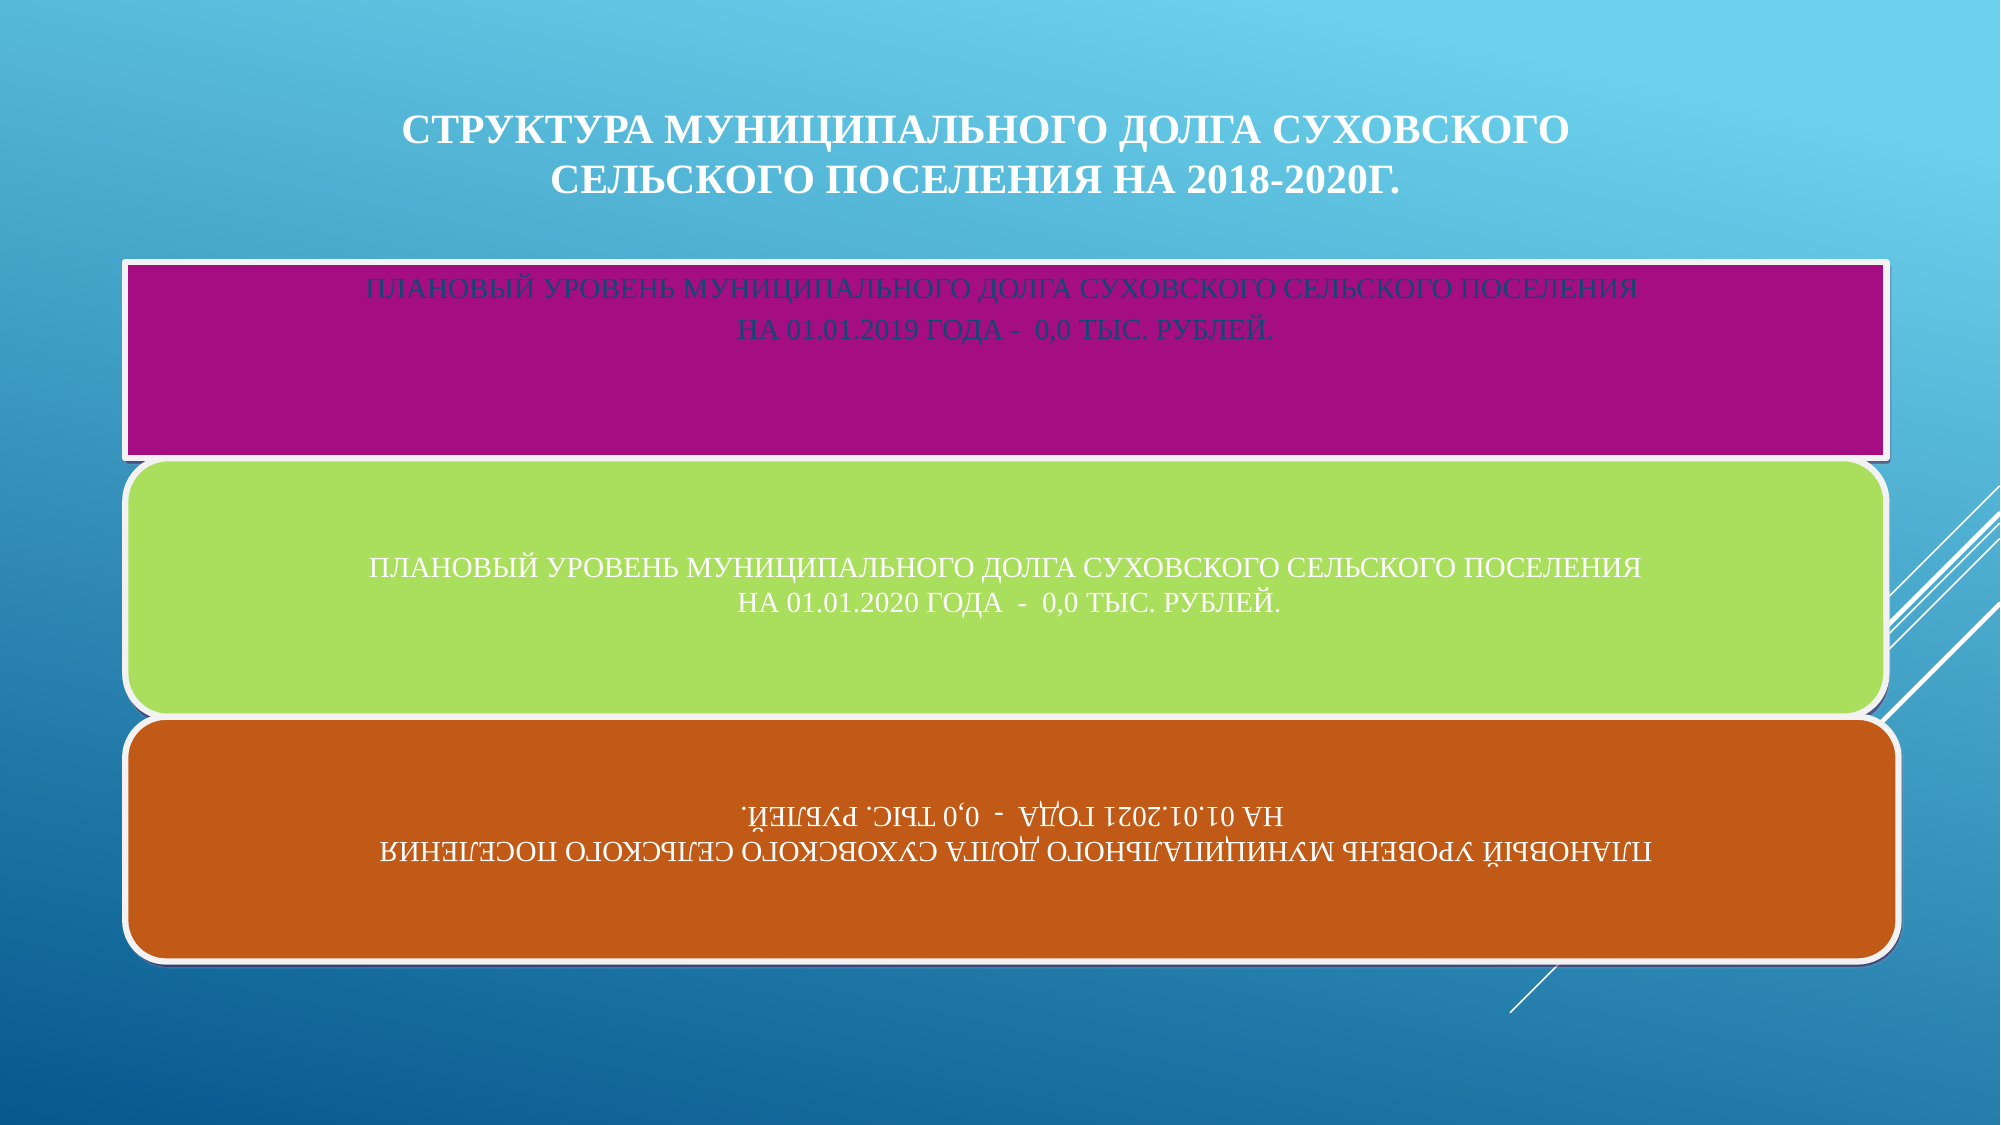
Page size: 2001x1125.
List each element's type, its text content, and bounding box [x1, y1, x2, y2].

text_box ПЛАНОВЫЙ УРОВЕНЬ МУНИЦИПАЛЬНОГО ДОЛГА СУХОВСКОГО СЕЛЬСКОГО ПОСЕЛЕНИЯ НА 01.01.2020 ГОДА - 0,0 ТЫС. РУБЛЕЙ. [125, 458, 1887, 717]
list ПЛАНОВЫЙ УРОВЕНЬ МУНИЦИПАЛЬНОГО ДОЛГА СУХОВСКОГО СЕЛЬСКОГО ПОСЕЛЕНИЯ НА 01.01.2019 ГОДА - 0,0 ТЫС. РУБЛЕЙ. [125, 262, 1887, 459]
text_box ПЛАНОВЫЙ УРОВЕНЬ МУНИЦИПАЛЬНОГО ДОЛГА СУХОВСКОГО СЕЛЬСКОГО ПОСЕЛЕНИЯ НА 01.01.2021 ГОДА - 0,0 ТЫС. РУБЛЕЙ. [125, 716, 1899, 962]
title СТРУКТУРА МУНИЦИПАЛЬНОГО ДОЛГА СУХОВСКОГО СЕЛЬСКОГО ПОСЕЛЕНИЯ НА 2018-2020г. [285, 72, 1686, 262]
